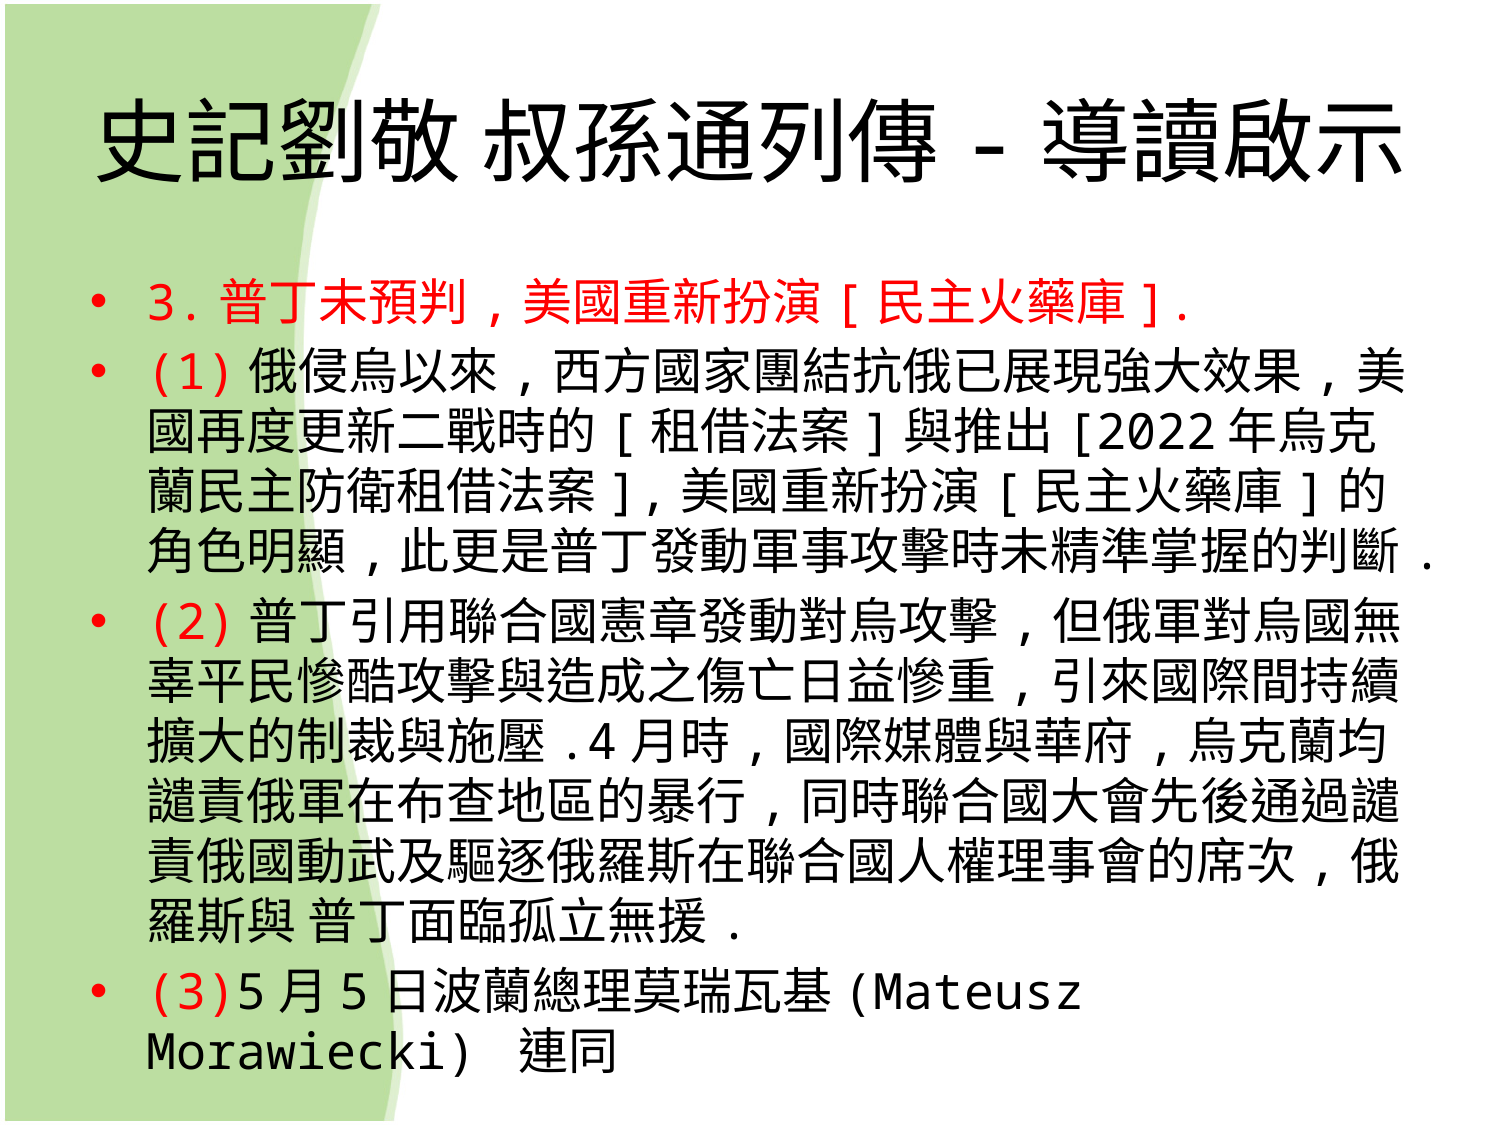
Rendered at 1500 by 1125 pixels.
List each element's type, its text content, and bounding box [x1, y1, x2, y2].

title 史記劉敬 叔孫通列傳-導讀啟示 [74, 44, 1426, 233]
picture [0, 0, 1500, 1125]
list 3.普丁未預判,美國重新扮演[民主火藥庫]. (1)俄侵烏以來,西方國家團結抗俄已展現強大效果,美國再度更新二戰時的[租借法案]與推出[2022年烏克蘭民主防衛租借法案],美國重新扮演[民主火藥庫]的角色明顯,此更是普丁發動軍事攻擊時未精準掌握的判斷. (2)普丁引用聯合國憲章發動對烏攻擊,但俄軍對烏國無辜平民慘酷攻擊與造成之傷亡日益慘重,引來國際間持續擴大的制裁與施壓.4月時,國際媒體與華府,烏克蘭均譴責俄軍在布查地區的暴行,同時聯合國大會先後通過譴責俄國動武及驅逐俄羅斯在聯合國人權理事會的席次,俄羅斯與 普丁面臨孤立無援. (3)5月5日波蘭總理莫瑞瓦基(Mateusz Morawiecki) 連同 [74, 262, 1426, 1006]
